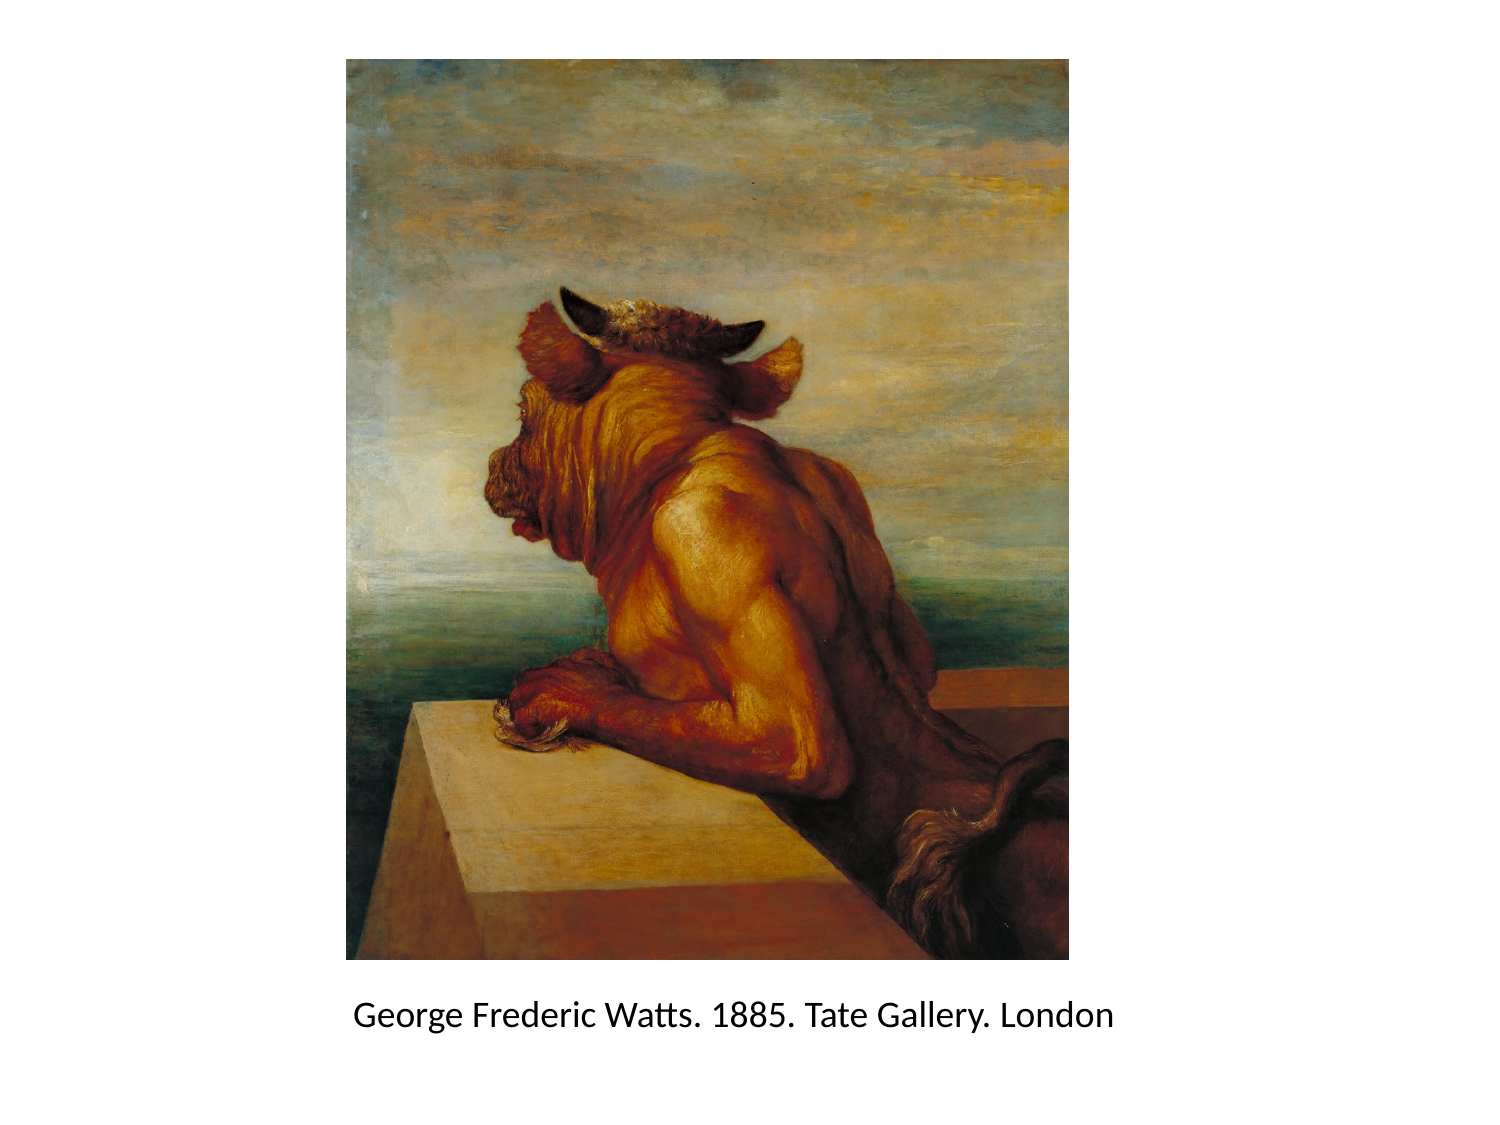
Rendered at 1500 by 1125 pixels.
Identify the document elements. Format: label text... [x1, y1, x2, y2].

text_box George Frederic Watts. 1885. Tate Gallery. London [338, 982, 1131, 1043]
picture [346, 59, 1069, 960]
